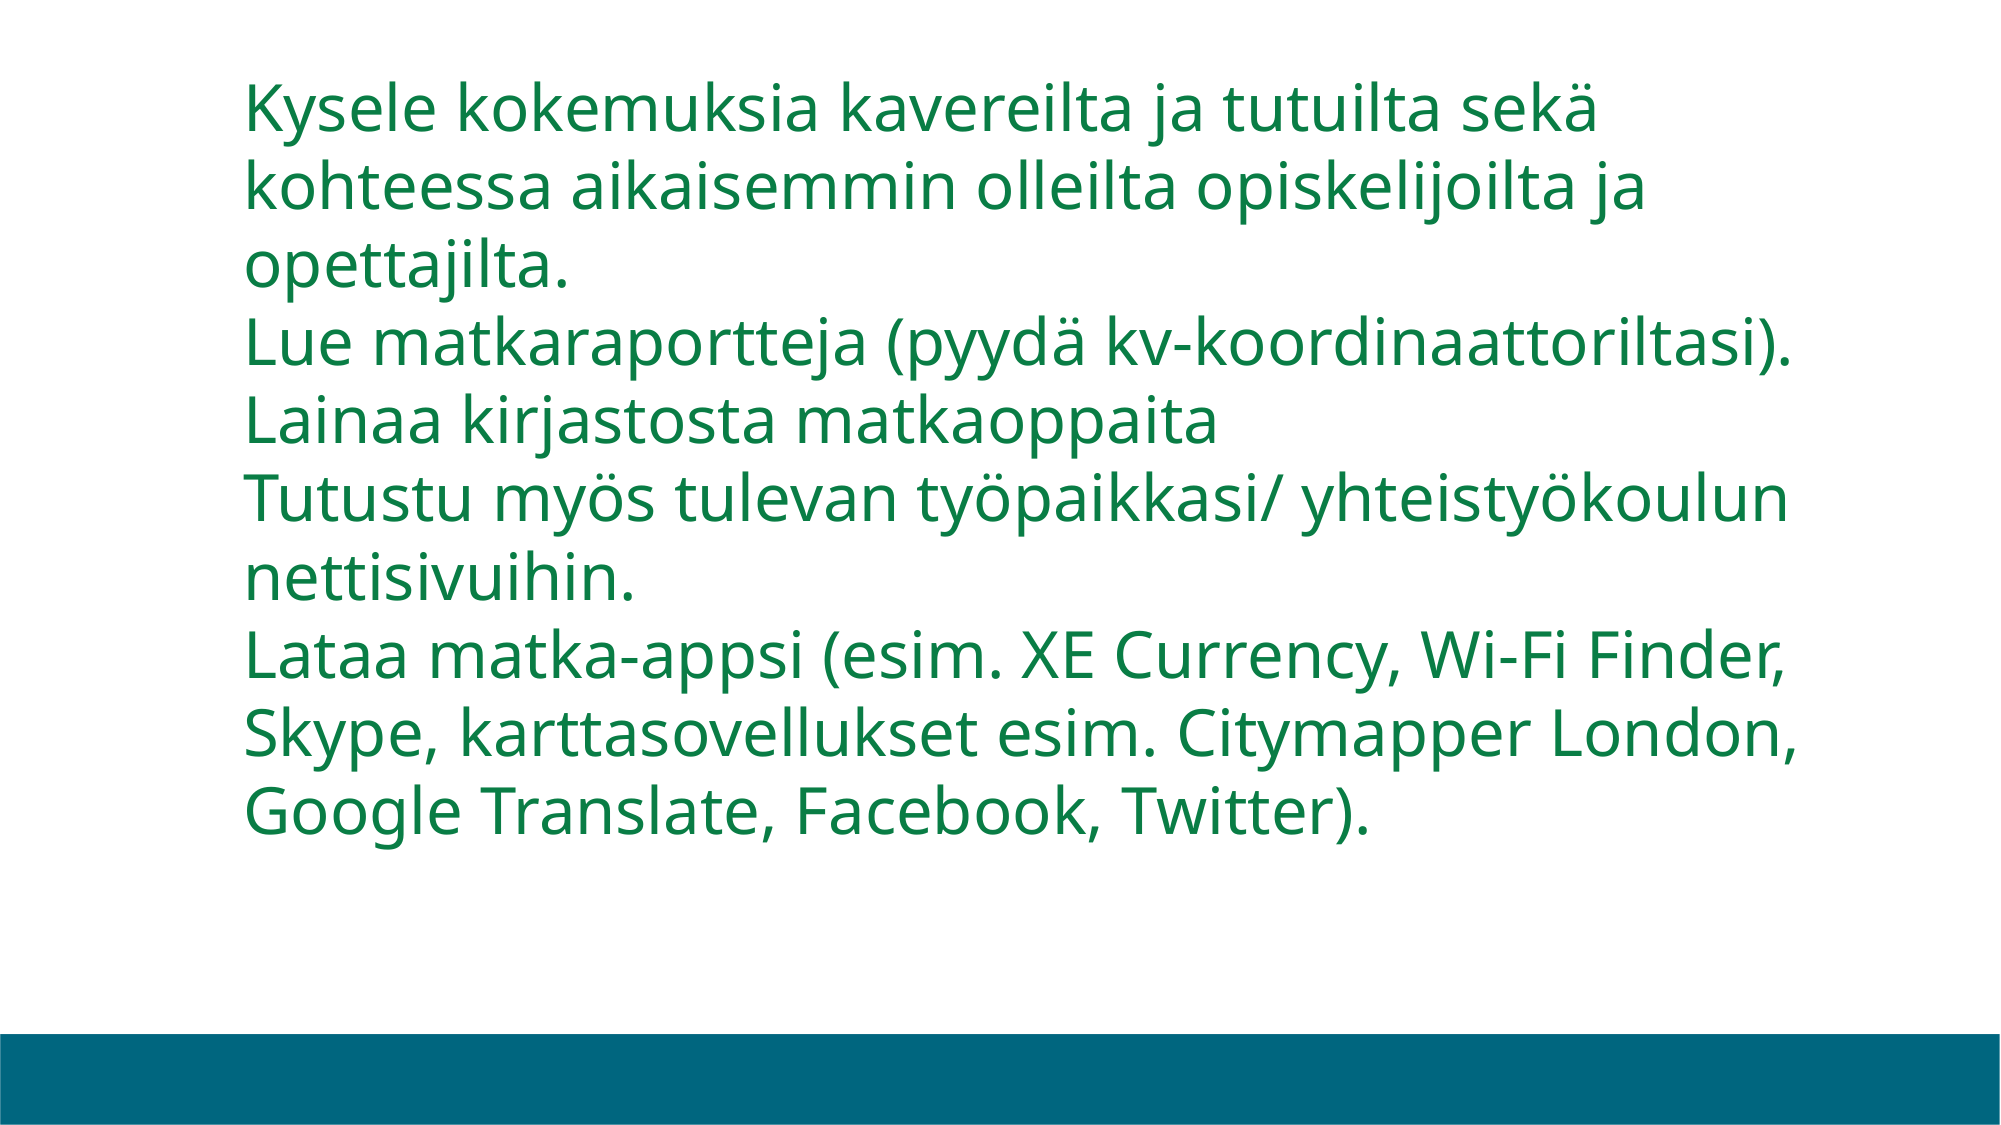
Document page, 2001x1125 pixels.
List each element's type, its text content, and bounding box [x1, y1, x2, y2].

title Kysele kokemuksia kavereilta ja tutuilta sekä kohteessa aikaisemmin olleilta opiskelijoilta ja opettajilta. Lue matkaraportteja (pyydä kv-koordinaattoriltasi). Lainaa kirjastosta matkaoppaita Tutustu myös tulevan työpaikkasi/ yhteistyökoulun nettisivuihin. Lataa matka-appsi (esim. XE Currency, Wi-Fi Finder, Skype, karttasovellukset esim. Citymapper London, Google Translate, Facebook, Twitter). [228, 45, 1819, 965]
